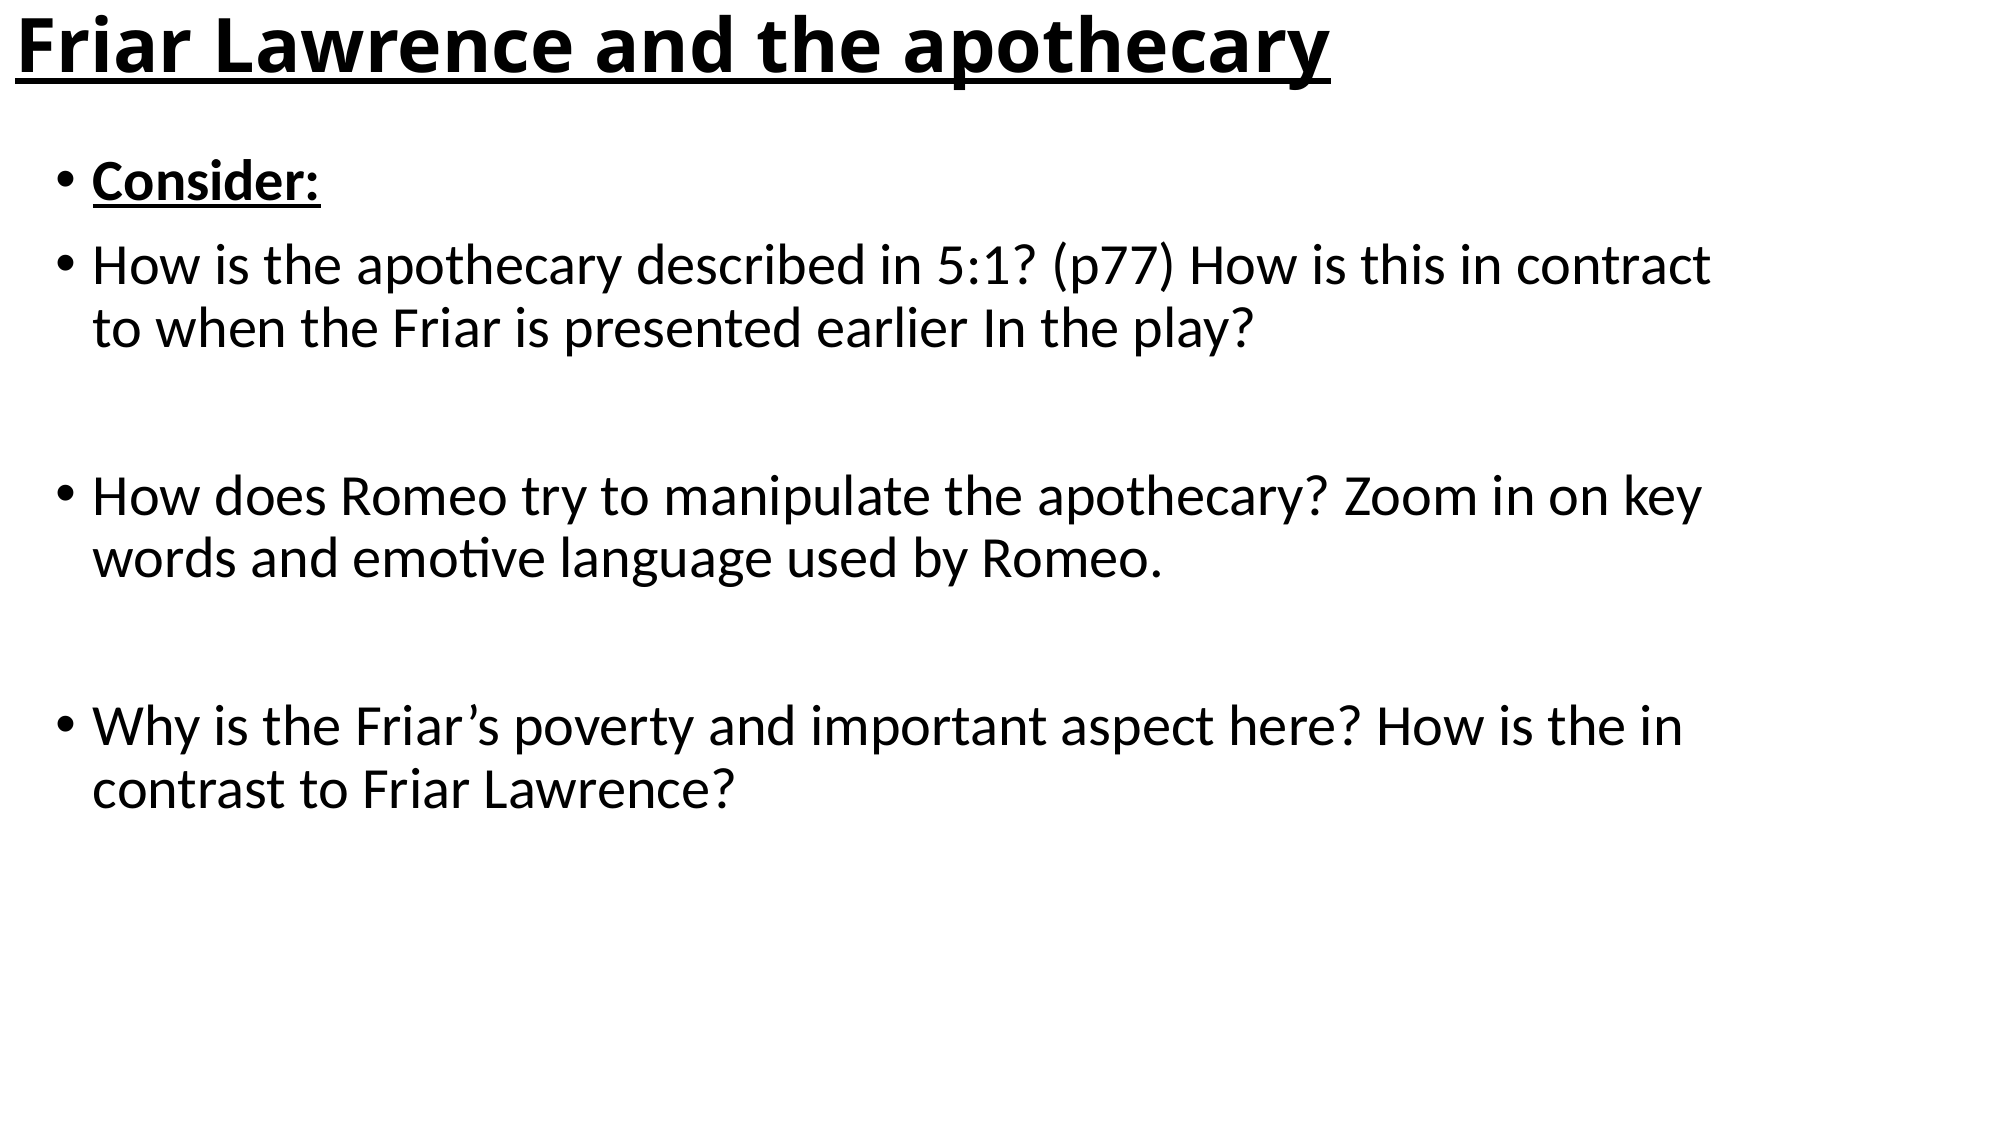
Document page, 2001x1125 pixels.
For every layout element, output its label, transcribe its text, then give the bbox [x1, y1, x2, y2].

title Friar Lawrence and the apothecary [0, 0, 1725, 97]
list Consider: How is the apothecary described in 5:1? (p77) How is this in contract to when the Friar is presented earlier In the play? How does Romeo try to manipulate the apothecary? Zoom in on key words and emotive language used by Romeo. Why is the Friar’s poverty and important aspect here? How is the in contrast to Friar Lawrence? [40, 142, 1766, 857]
